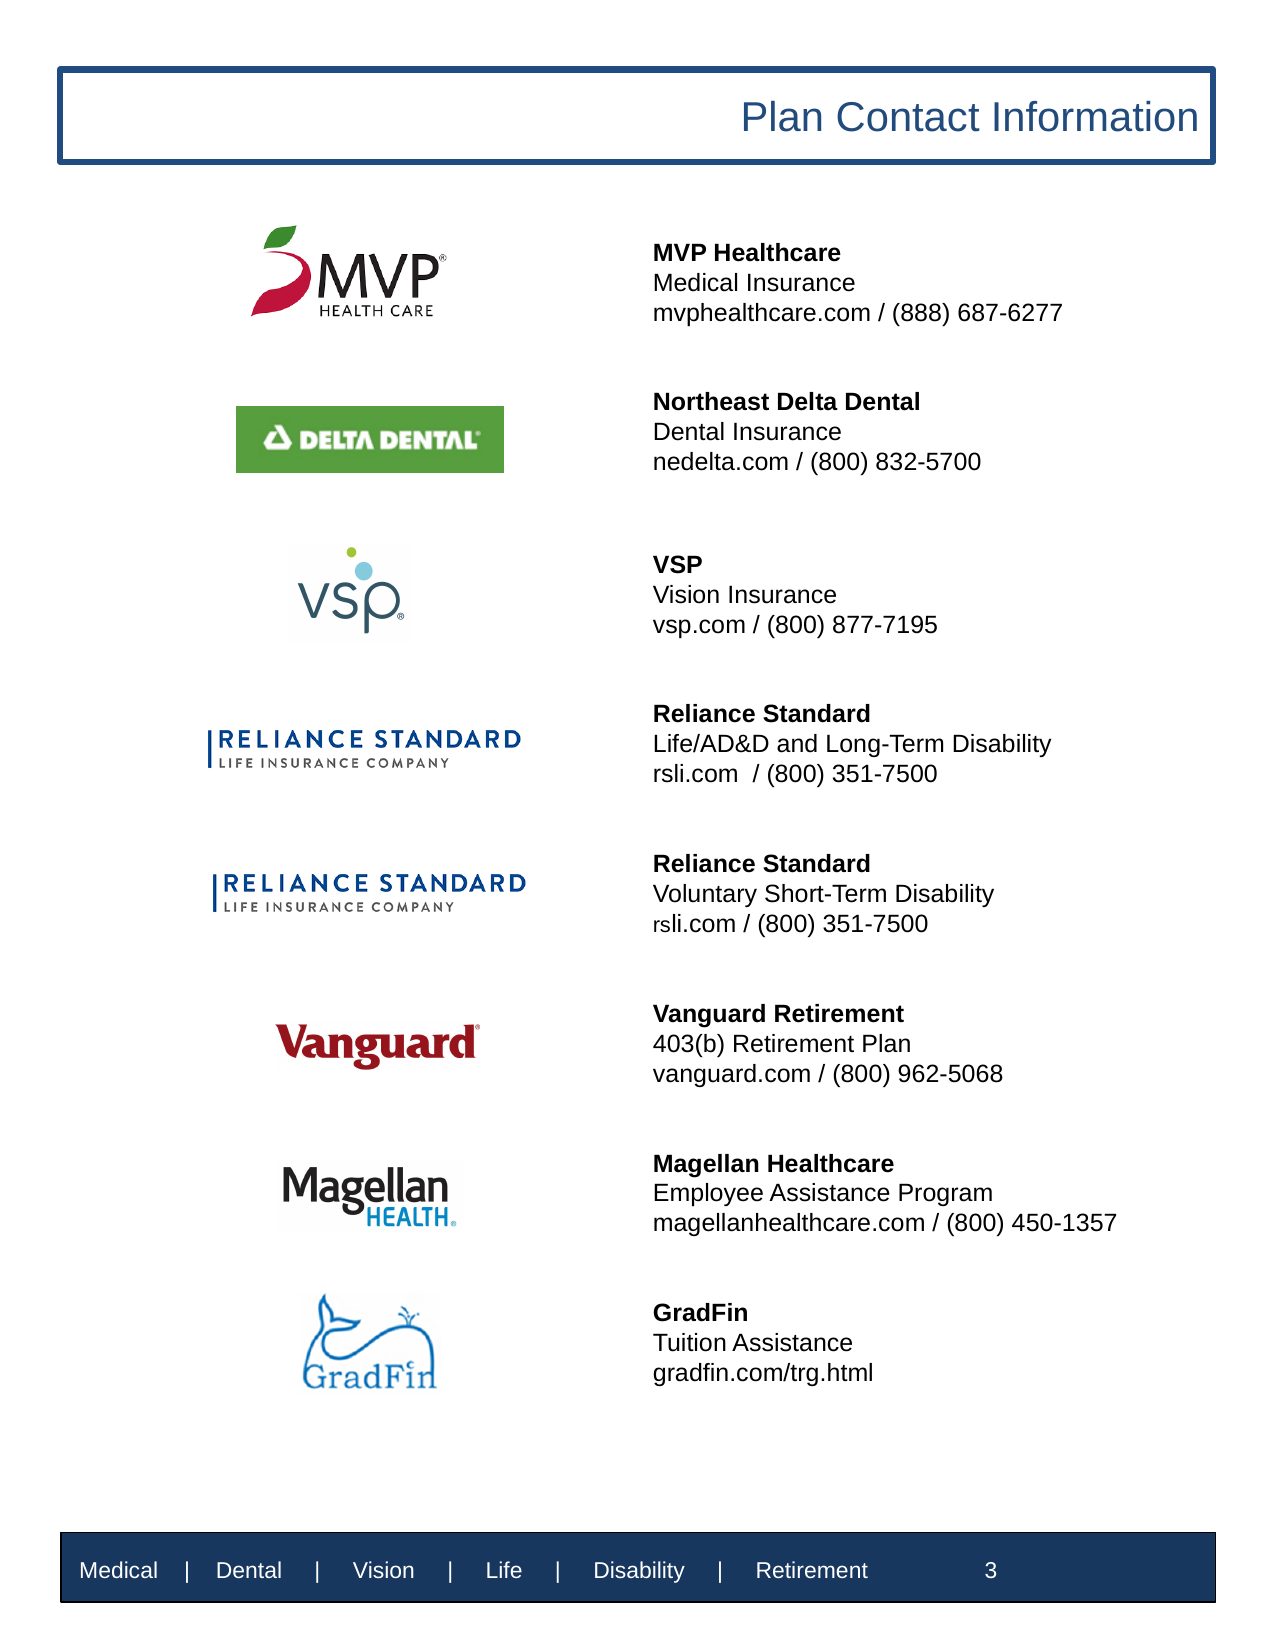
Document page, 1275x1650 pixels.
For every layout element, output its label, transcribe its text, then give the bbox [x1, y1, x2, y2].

text_box MVP Healthcare Medical Insurance mvphealthcare.com / (888) 687-6277 Northeast Delta Dental Dental Insurance nedelta.com / (800) 832-5700 VSP Vision Insurance vsp.com / (800) 877-7195 Reliance Standard Life/AD&D and Long-Term Disability rsli.com / (800) 351-7500 Reliance Standard Voluntary Short-Term Disability rsli.com / (800) 351-7500 Vanguard Retirement 403(b) Retirement Plan vanguard.com / (800) 962-5068 Magellan Healthcare Employee Assistance Program magellanhealthcare.com / (800) 450-1357 GradFin Tuition Assistance gradfin.com/trg.html [638, 228, 1200, 1434]
text_box [60, 69, 1214, 162]
picture [298, 1292, 441, 1395]
picture [180, 845, 558, 937]
text_box Medical | Dental | Vision | Life | Disability | Retirement 3xxxxxxxxxxxx [62, 1547, 1217, 1618]
picture [235, 405, 505, 474]
picture [287, 543, 411, 646]
picture [274, 1020, 481, 1074]
picture [249, 224, 449, 318]
picture [274, 1160, 465, 1232]
text_box [61, 1532, 1216, 1603]
text_box Plan Contact Information [369, 82, 1215, 148]
picture [175, 701, 553, 793]
